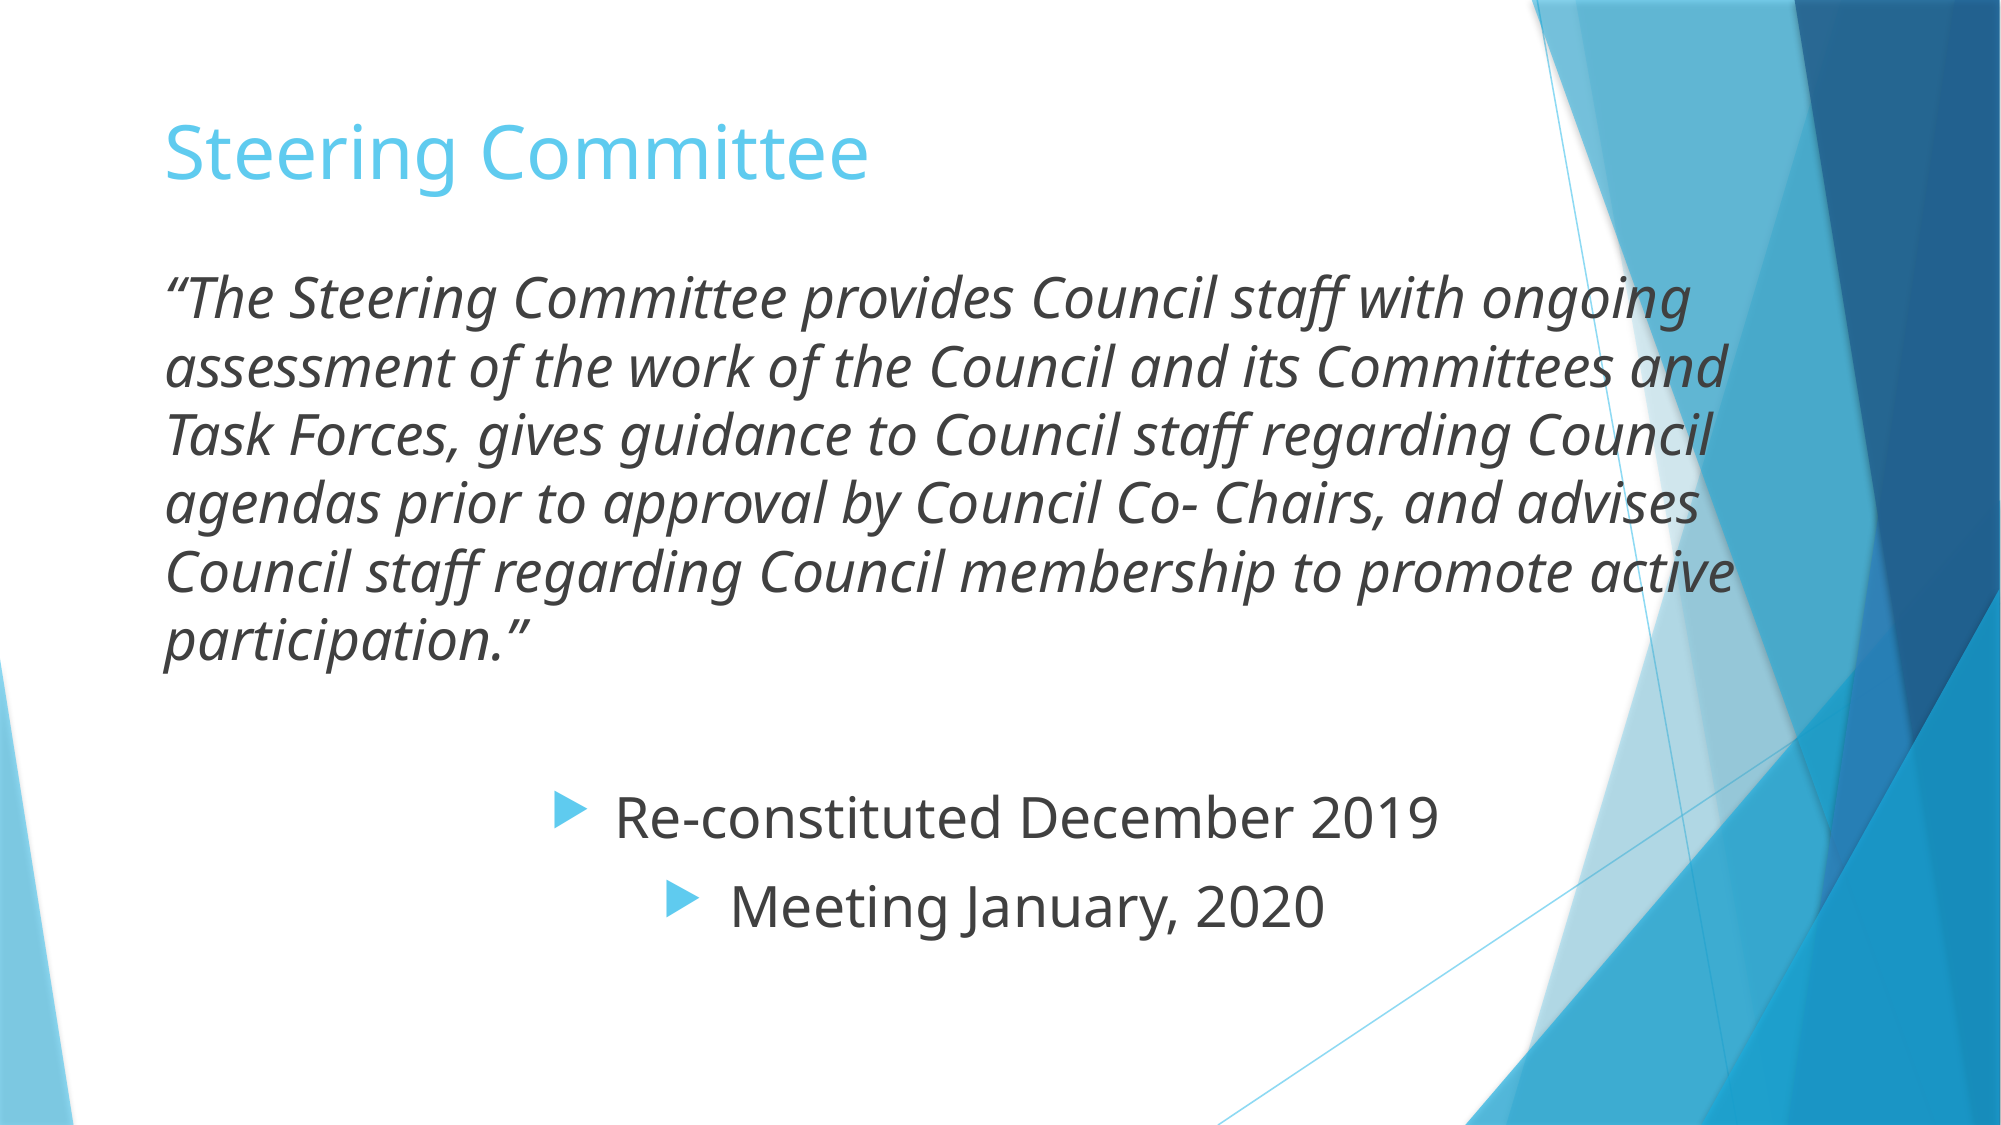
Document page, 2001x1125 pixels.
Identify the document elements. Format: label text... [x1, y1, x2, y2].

list “The Steering Committee provides Council staff with ongoing assessment of the work of the Council and its Committees and Task Forces, gives guidance to Council staff regarding Council agendas prior to approval by Council Co- Chairs, and advises Council staff regarding Council membership to promote active participation.” Re-constituted December 2019 Meeting January, 2020 [149, 254, 1850, 950]
title Steering Committee [149, 96, 1537, 217]
